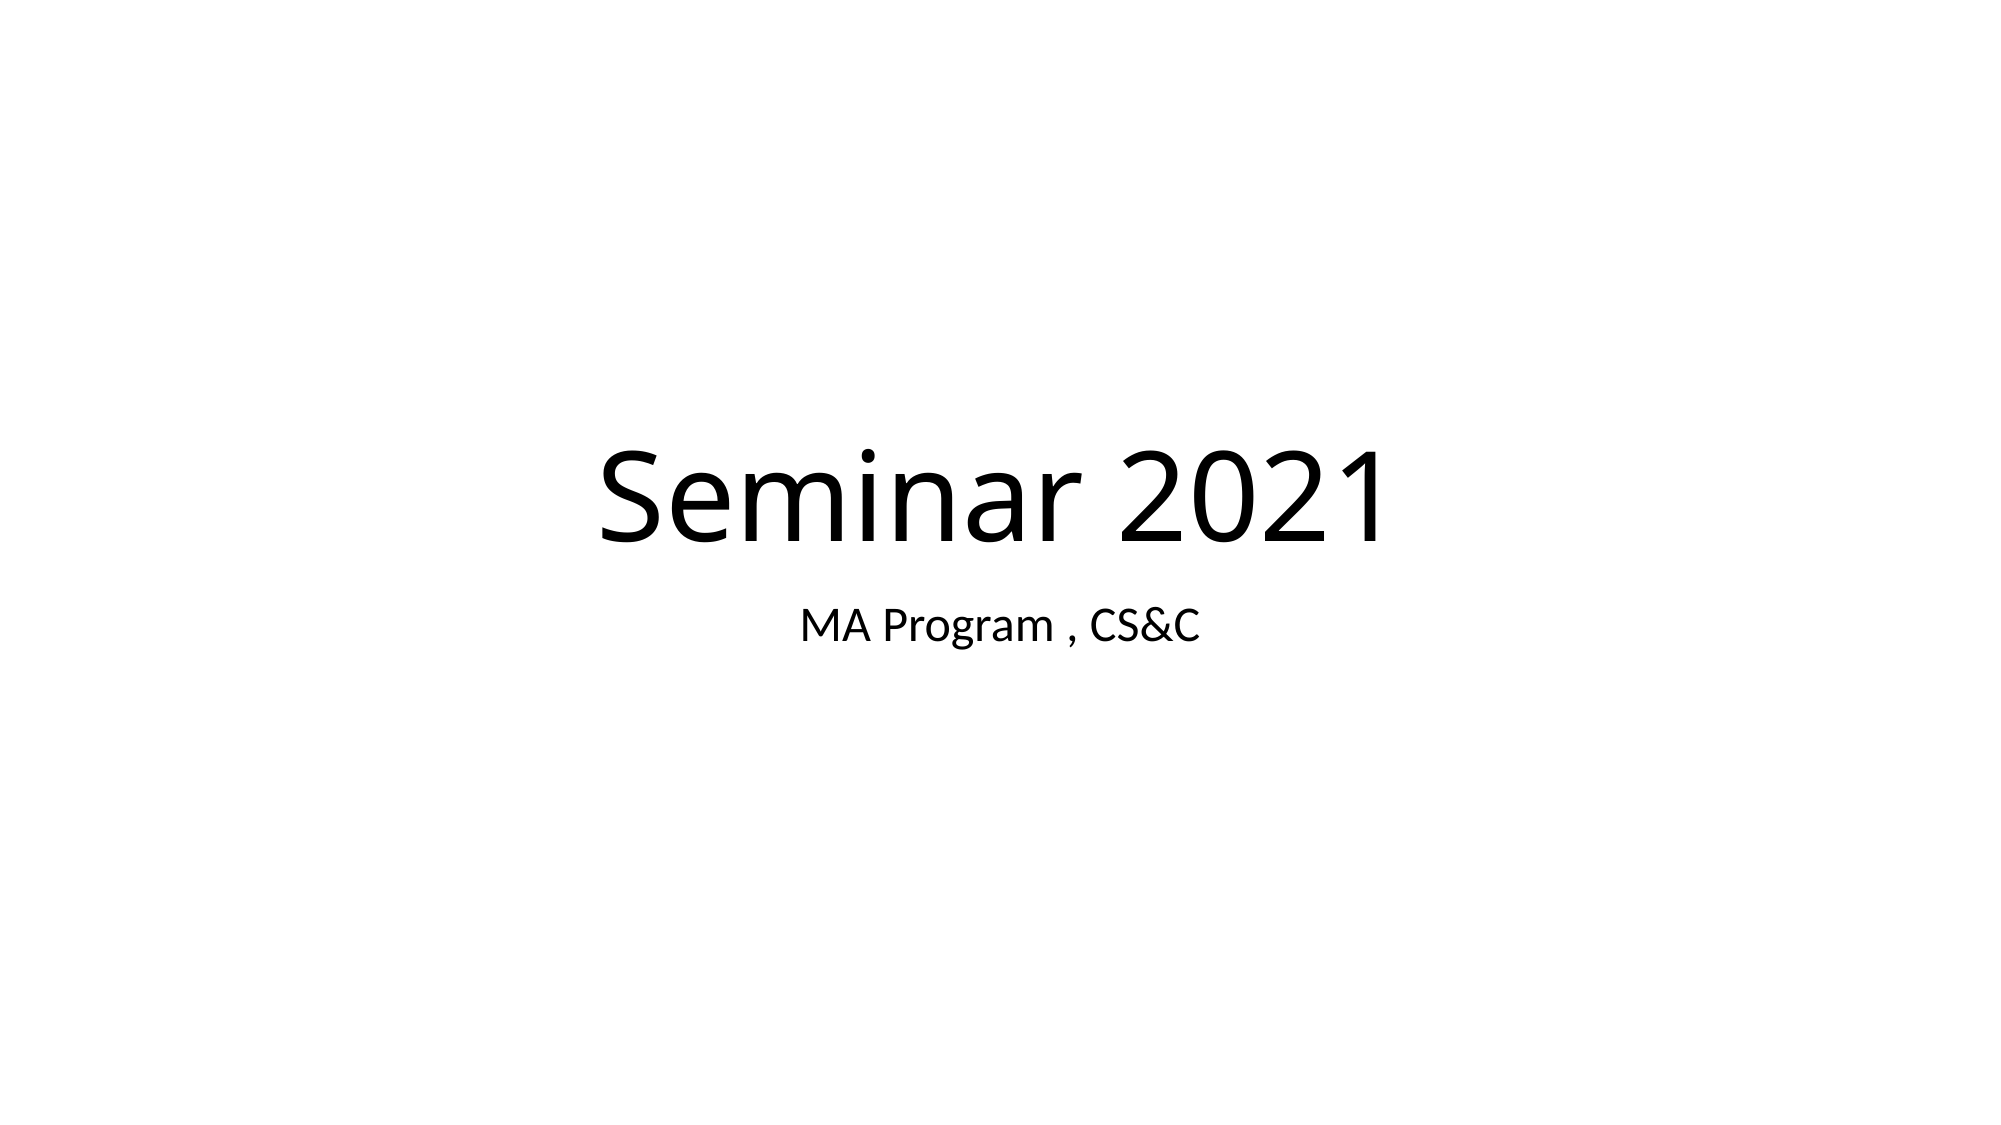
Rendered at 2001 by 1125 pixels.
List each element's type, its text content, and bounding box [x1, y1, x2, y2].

title Seminar 2021 [249, 184, 1750, 576]
subtitle MA Program , CS&C [249, 590, 1750, 863]
